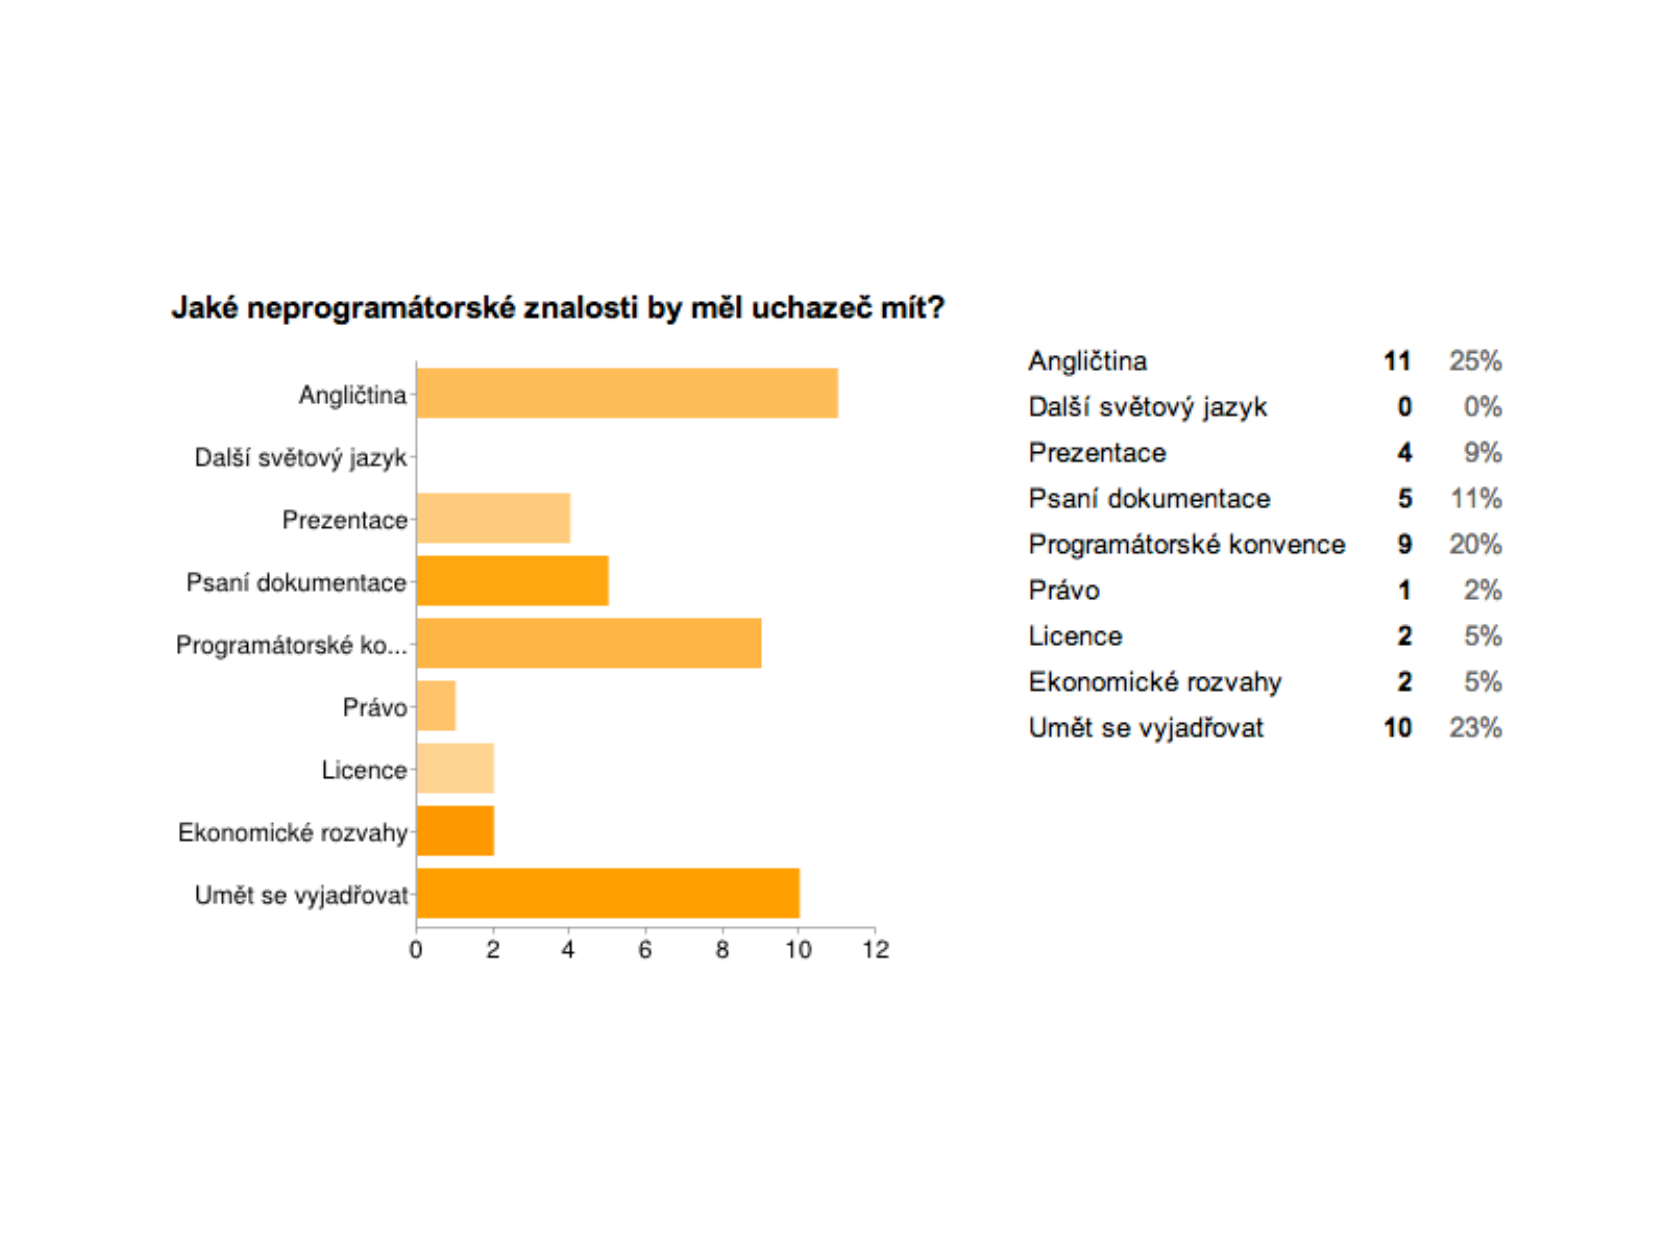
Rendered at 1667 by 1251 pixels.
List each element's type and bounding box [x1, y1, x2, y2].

picture [149, 276, 1517, 974]
